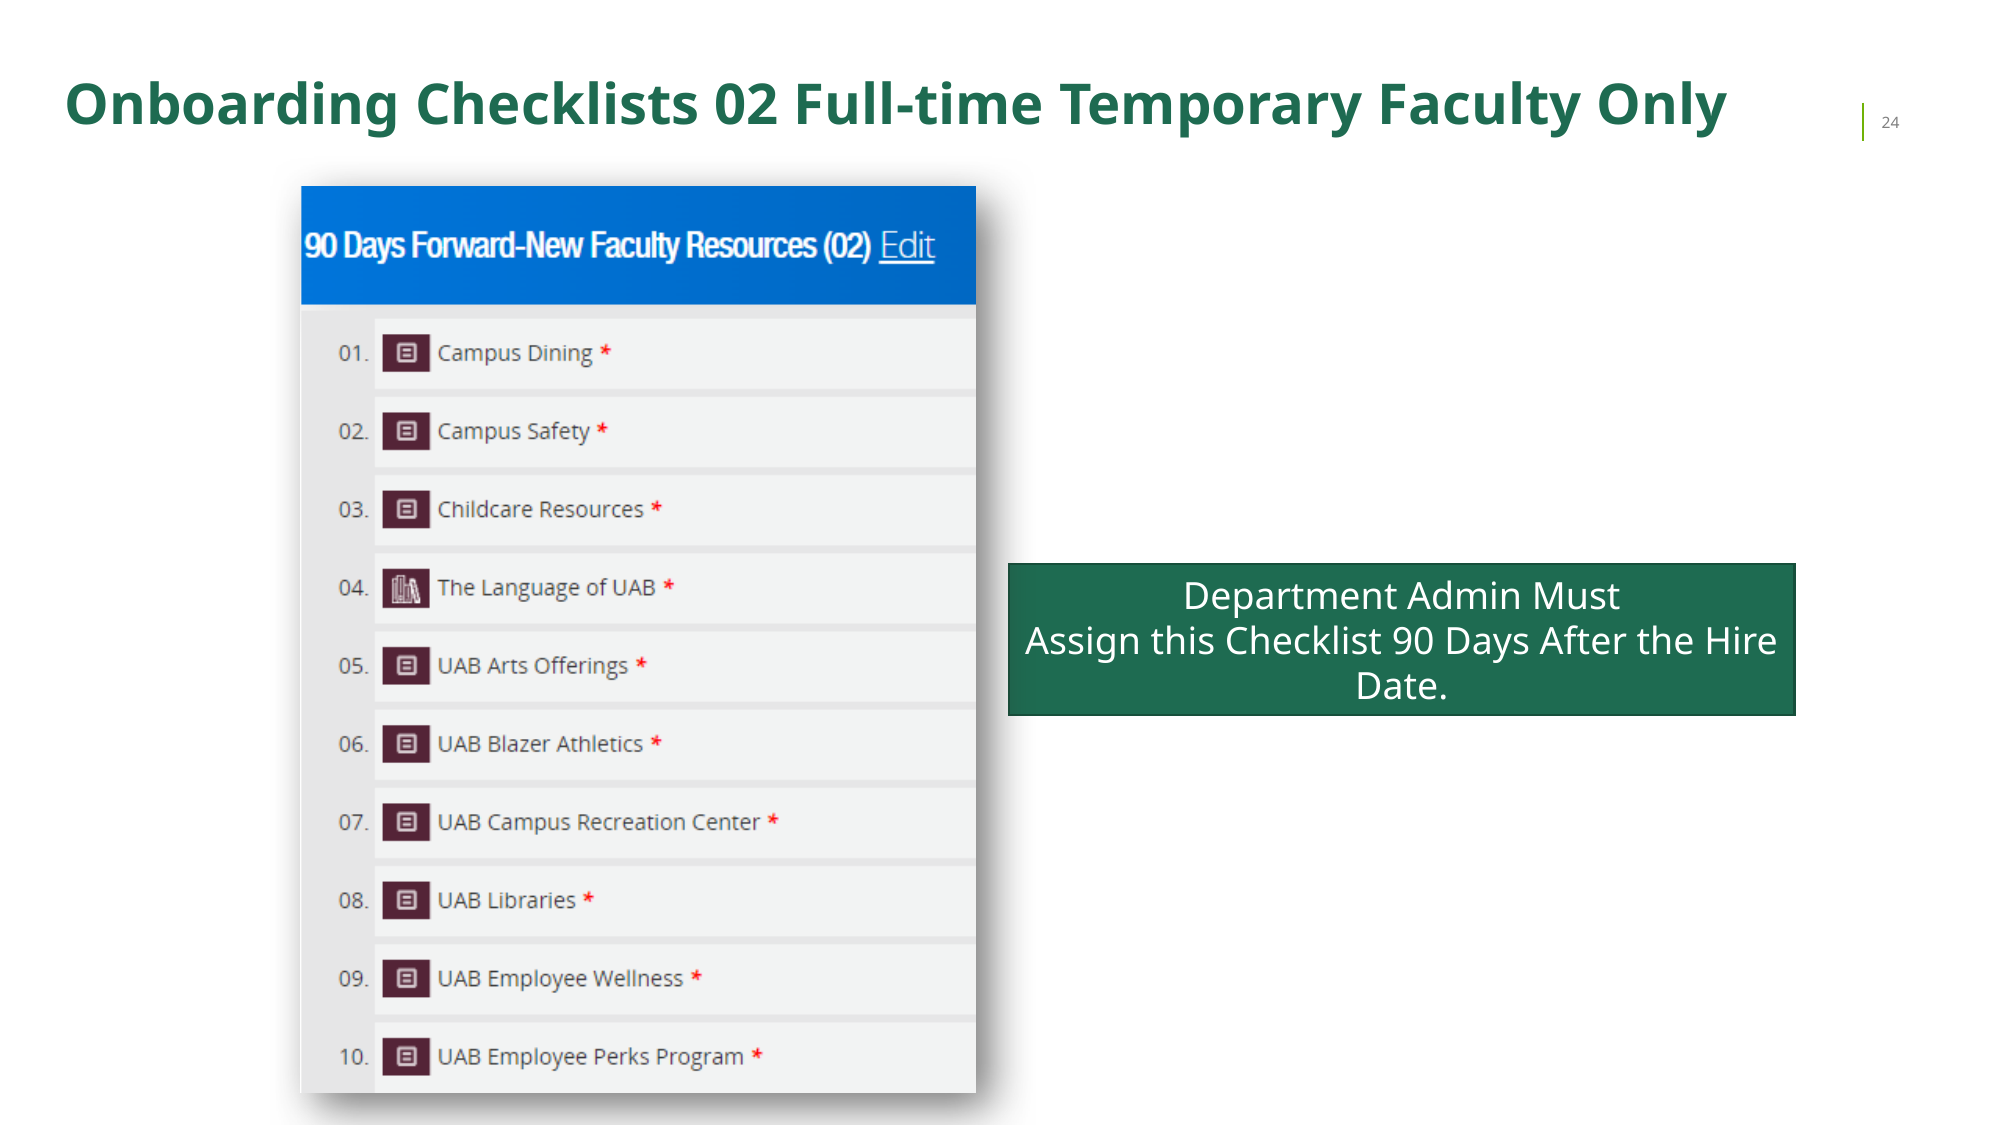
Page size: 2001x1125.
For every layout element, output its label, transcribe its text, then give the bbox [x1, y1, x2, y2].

title Onboarding Checklists 02 Full-time Temporary Faculty Only [49, 42, 1795, 169]
picture [300, 186, 976, 1093]
slide_number 24 [1881, 93, 1932, 154]
text_box Department Admin Must Assign this Checklist 90 Days After the Hire Date. [1024, 563, 1796, 716]
